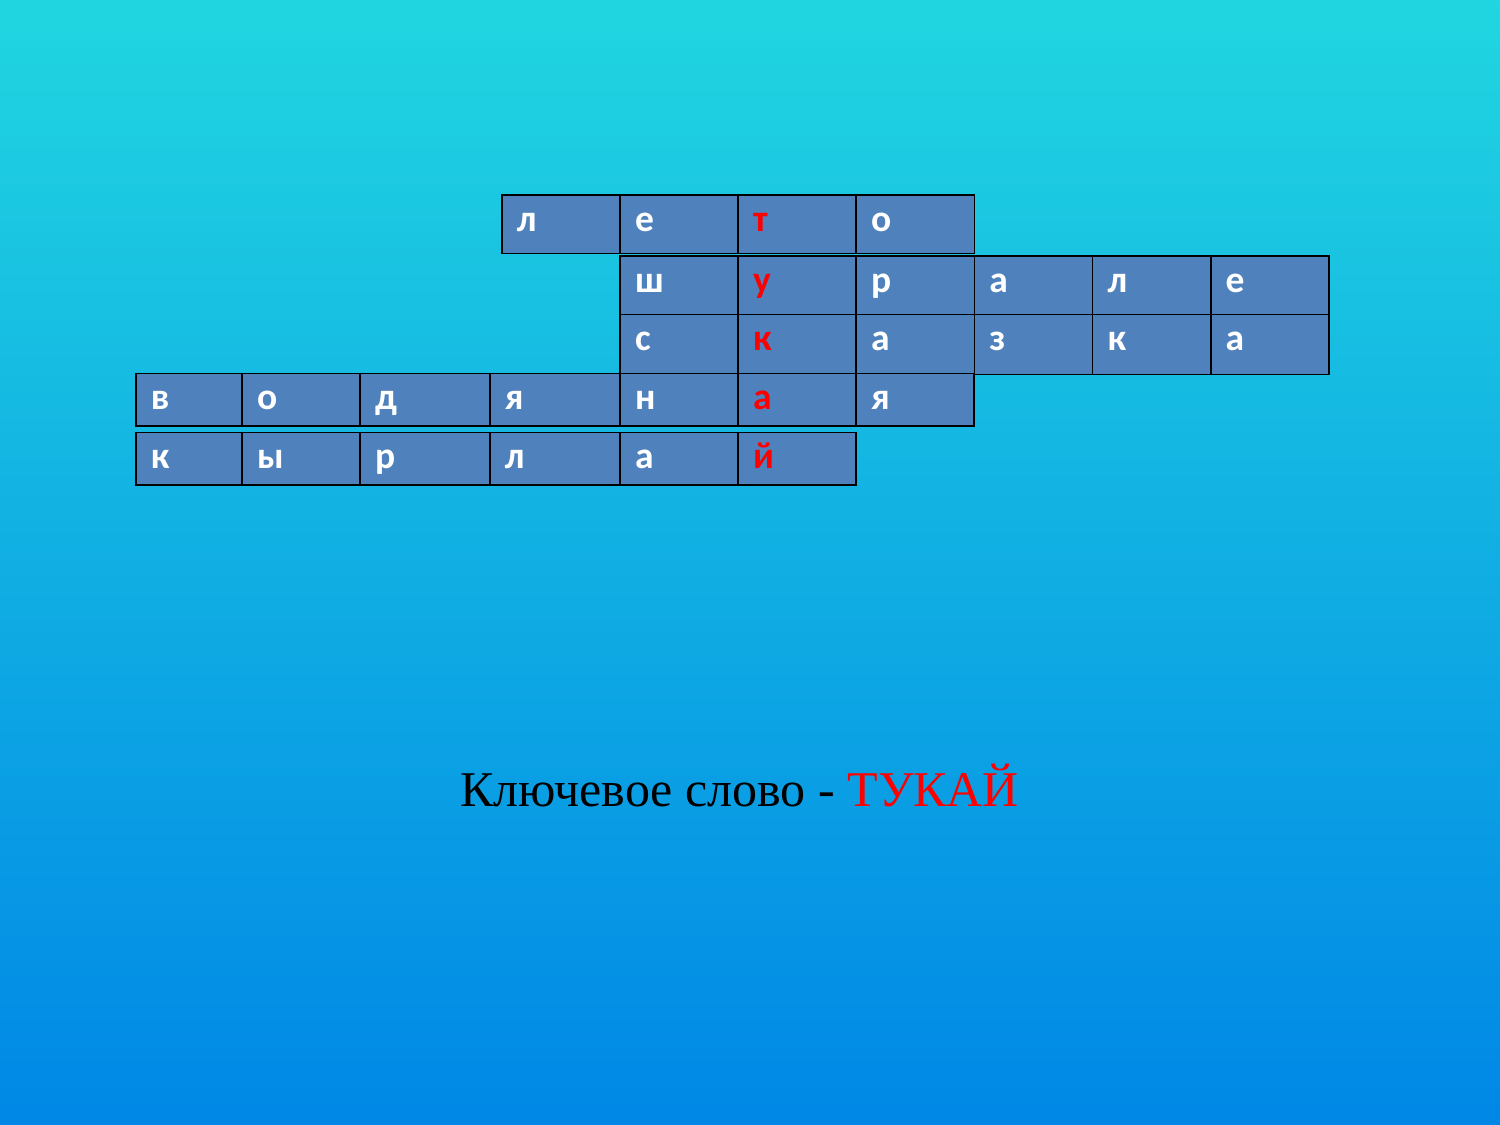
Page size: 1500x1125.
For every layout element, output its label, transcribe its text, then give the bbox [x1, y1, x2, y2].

table_header т [739, 196, 855, 253]
table_header е [1212, 257, 1328, 314]
table_header я [491, 374, 619, 425]
table_header а [739, 374, 855, 425]
table_header я [857, 374, 973, 425]
table_header л [1093, 257, 1210, 314]
table_header ш [621, 257, 737, 314]
table_header р [857, 257, 974, 314]
table_header к [739, 315, 855, 373]
table_header а [857, 315, 974, 373]
table_header у [739, 257, 855, 314]
table_header к [137, 433, 241, 484]
table_header й [739, 433, 855, 484]
table_header о [857, 196, 974, 253]
table_header е [621, 196, 737, 253]
table_header а [621, 433, 737, 484]
table_header в [137, 374, 241, 425]
table_header ы [243, 433, 359, 484]
table_header л [491, 433, 619, 484]
table_header д [361, 374, 489, 425]
table_header н [621, 374, 737, 425]
table_header о [243, 374, 359, 425]
table_header р [361, 433, 489, 484]
table_header з [975, 315, 1092, 374]
table_header а [975, 257, 1092, 314]
table_header с [621, 315, 737, 373]
table_header л [503, 196, 619, 253]
table_header к [1093, 315, 1210, 374]
table_header а [1212, 315, 1328, 374]
title Ключевое слово - ТУКАЙ [64, 692, 1415, 880]
